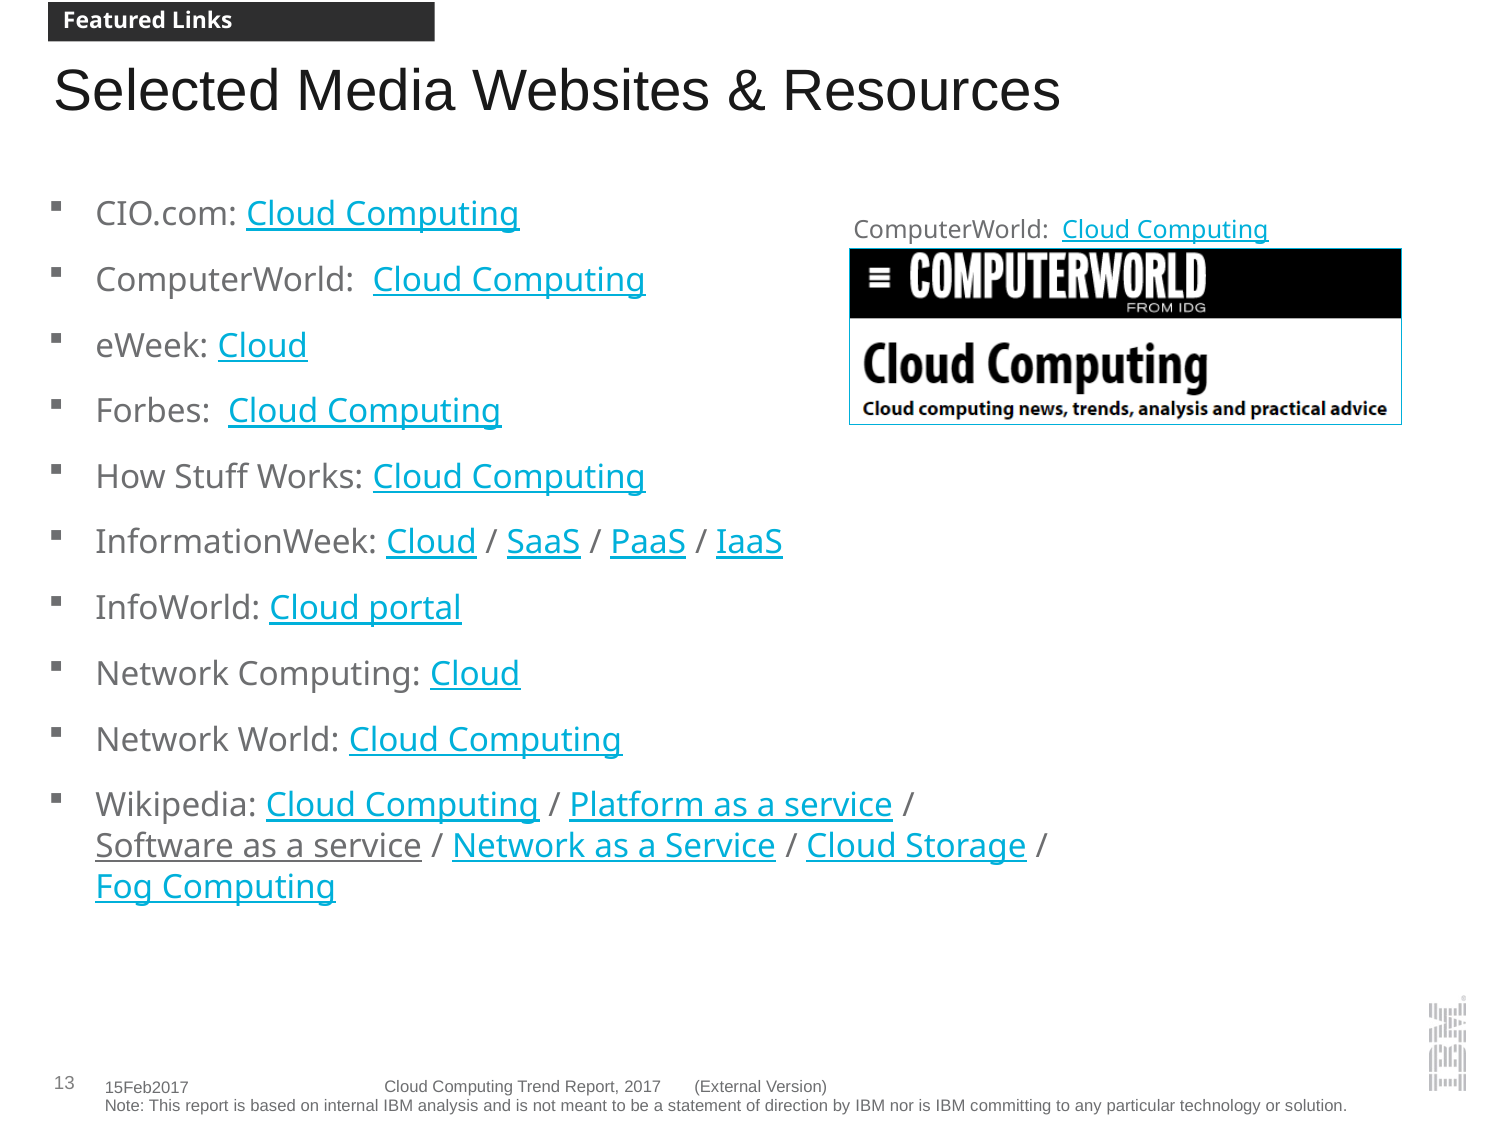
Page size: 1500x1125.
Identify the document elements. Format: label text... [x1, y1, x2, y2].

slide_number 13 [53, 1070, 403, 1109]
text_box 15Feb2017 [90, 1072, 322, 1103]
slide_number [0, 1072, 90, 1103]
picture [851, 250, 1400, 423]
text_box ComputerWorld: Cloud Computing [838, 206, 1297, 252]
text_box Featured Links [48, 2, 435, 42]
text_box CIO.com: Cloud Computing ComputerWorld: Cloud Computing eWeek: Cloud Forbes: Cloud Computing How Stuff Works: Cloud Computing InformationWeek: Cloud / SaaS / PaaS / IaaS InfoWorld: Cloud portal Network Computing: Cloud Network World: Cloud Computing Wikipedia: Cloud Computing / Platform as a service / Software as a service / Network as a Service / Cloud Storage / Fog Computing [33, 185, 1175, 914]
picture [1429, 995, 1466, 1091]
text_box Cloud Computing Trend Report, 2017 (External Version) [369, 1070, 1230, 1103]
title Selected Media Websites & Resources [53, 60, 1442, 125]
